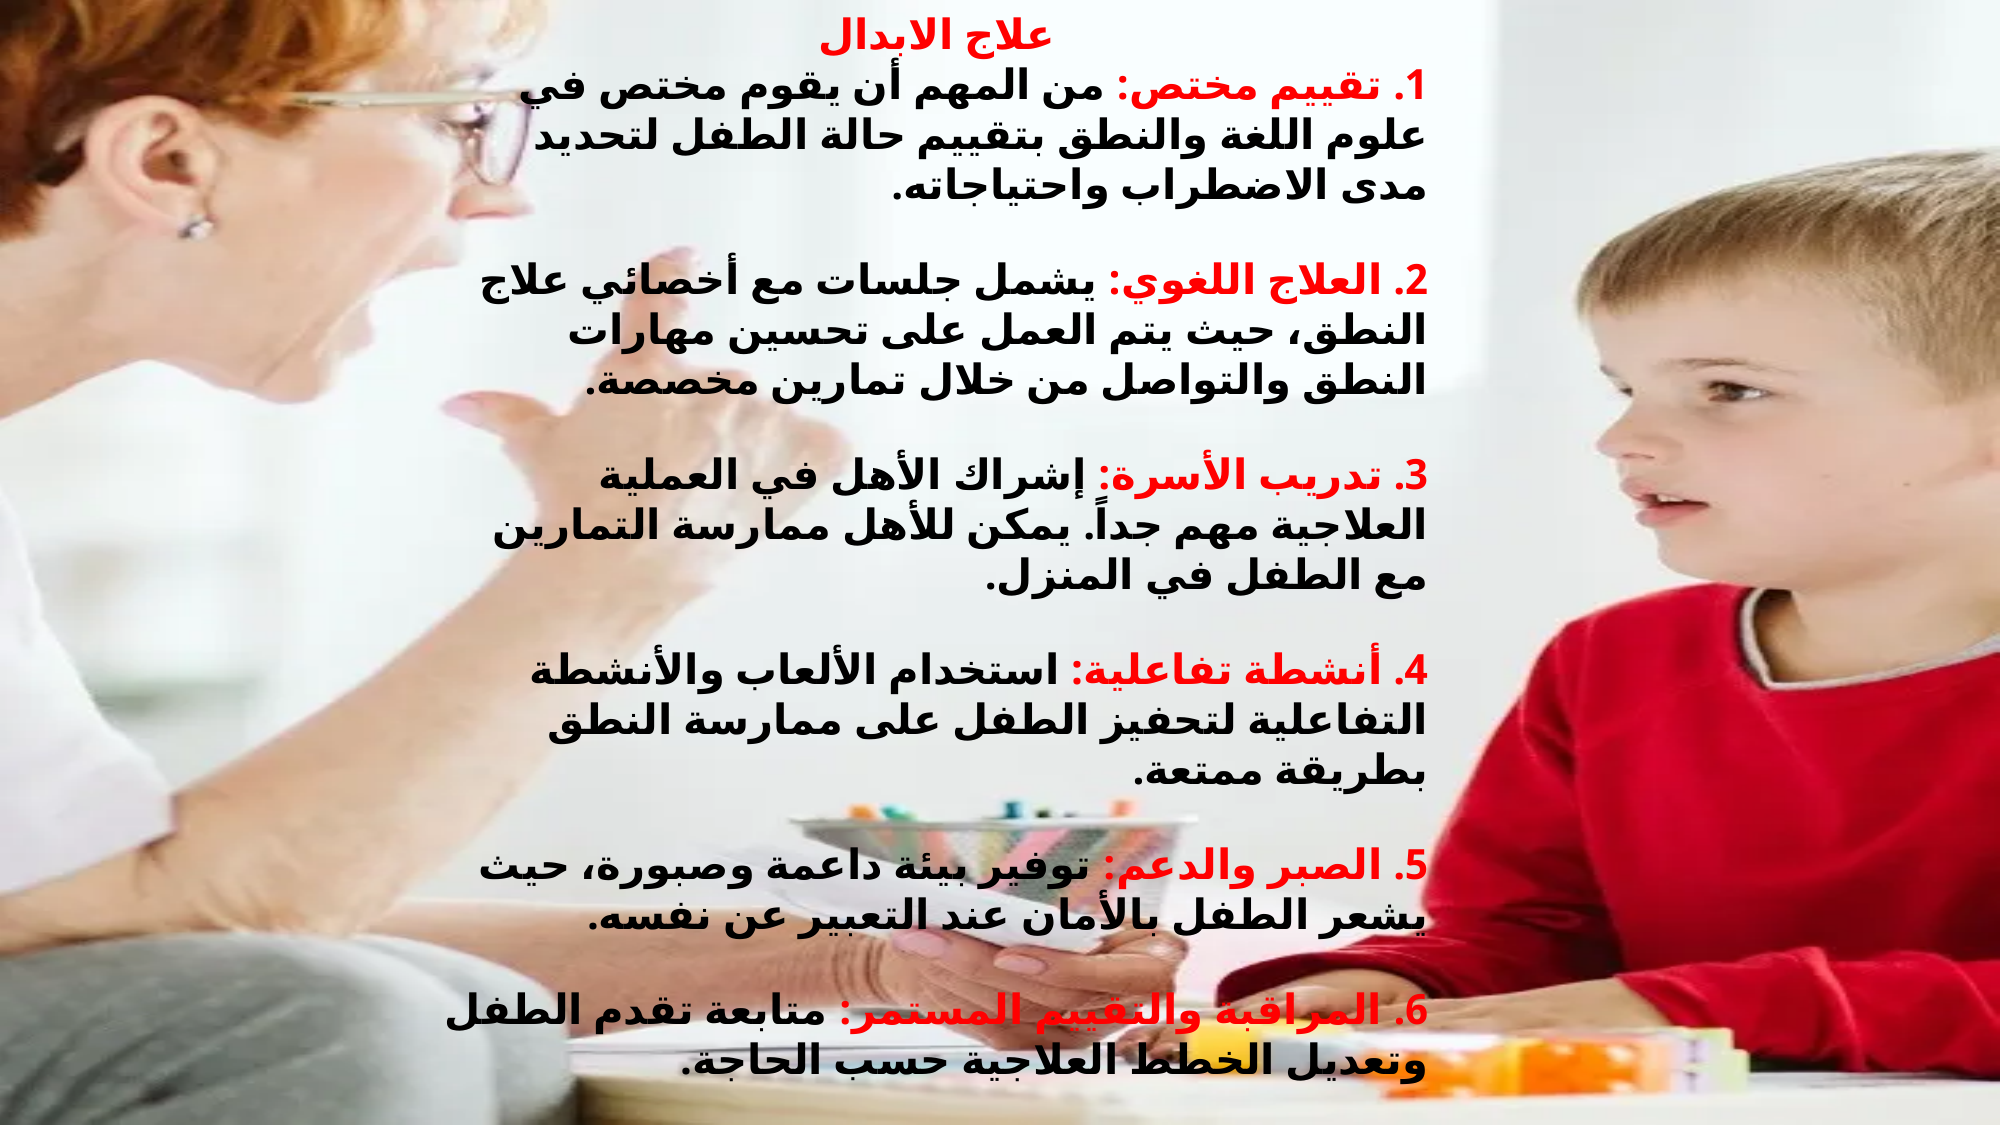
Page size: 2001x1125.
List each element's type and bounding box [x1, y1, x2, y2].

list [0, 0, 2000, 1125]
